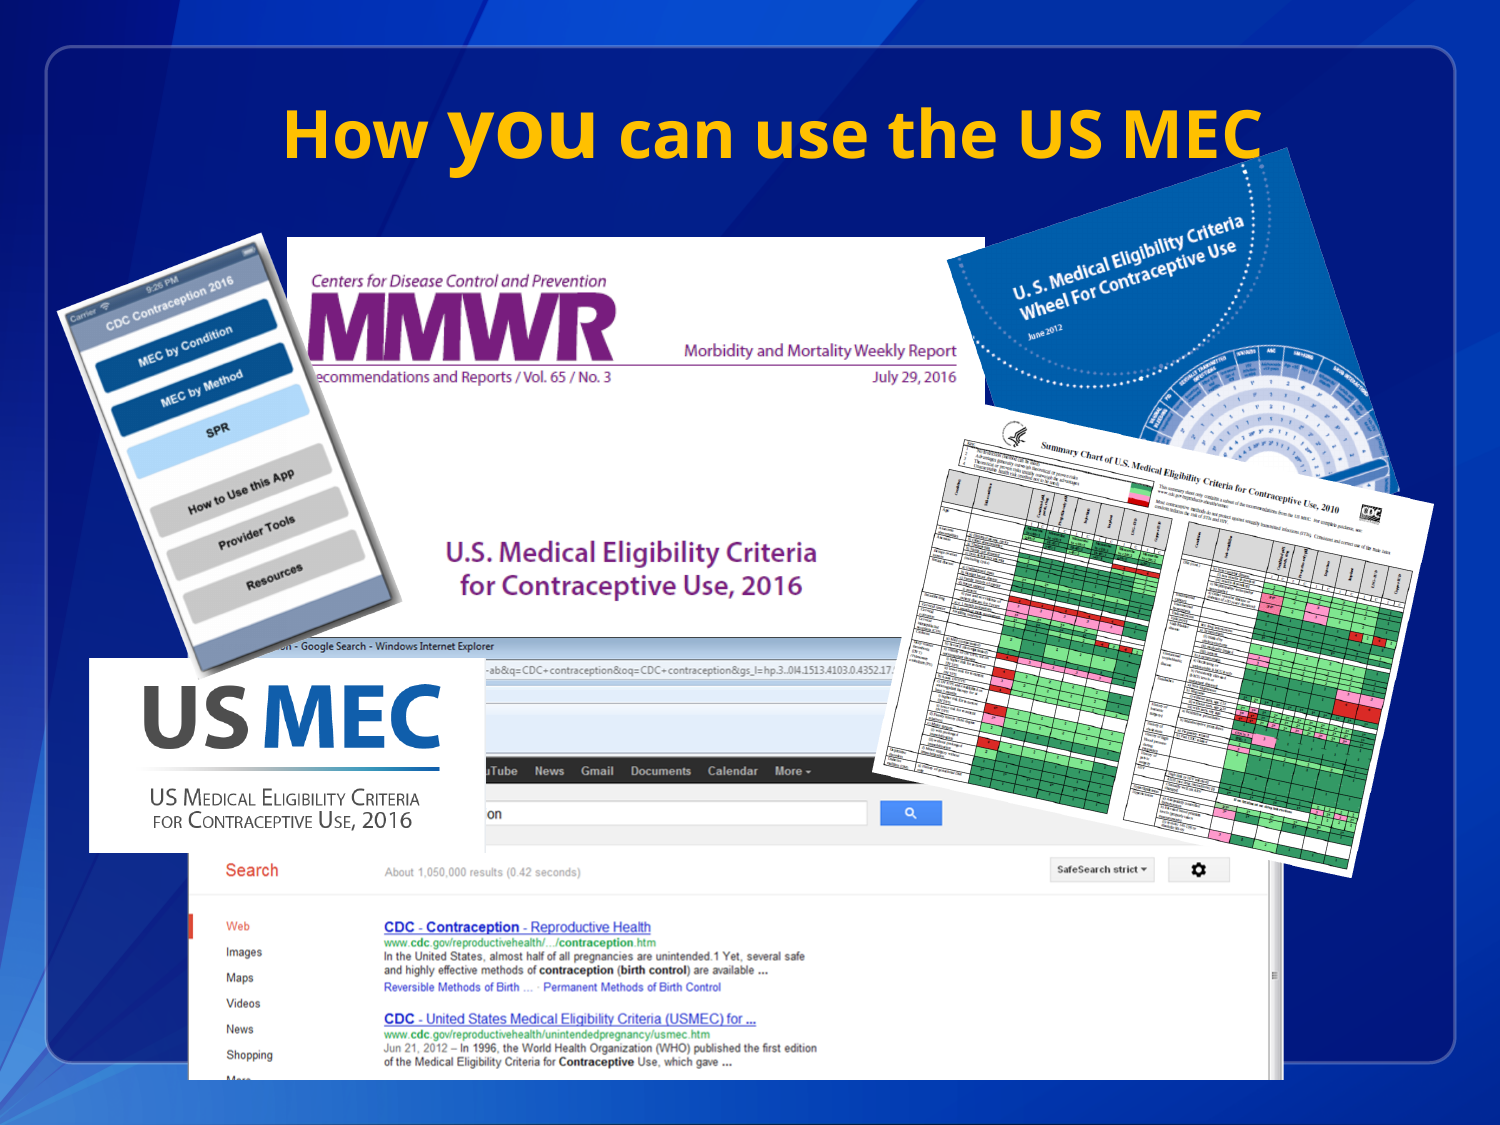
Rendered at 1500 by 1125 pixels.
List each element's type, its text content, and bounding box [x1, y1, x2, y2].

title How you can use the US MEC [160, 67, 1386, 172]
picture [0, 0, 1500, 1125]
